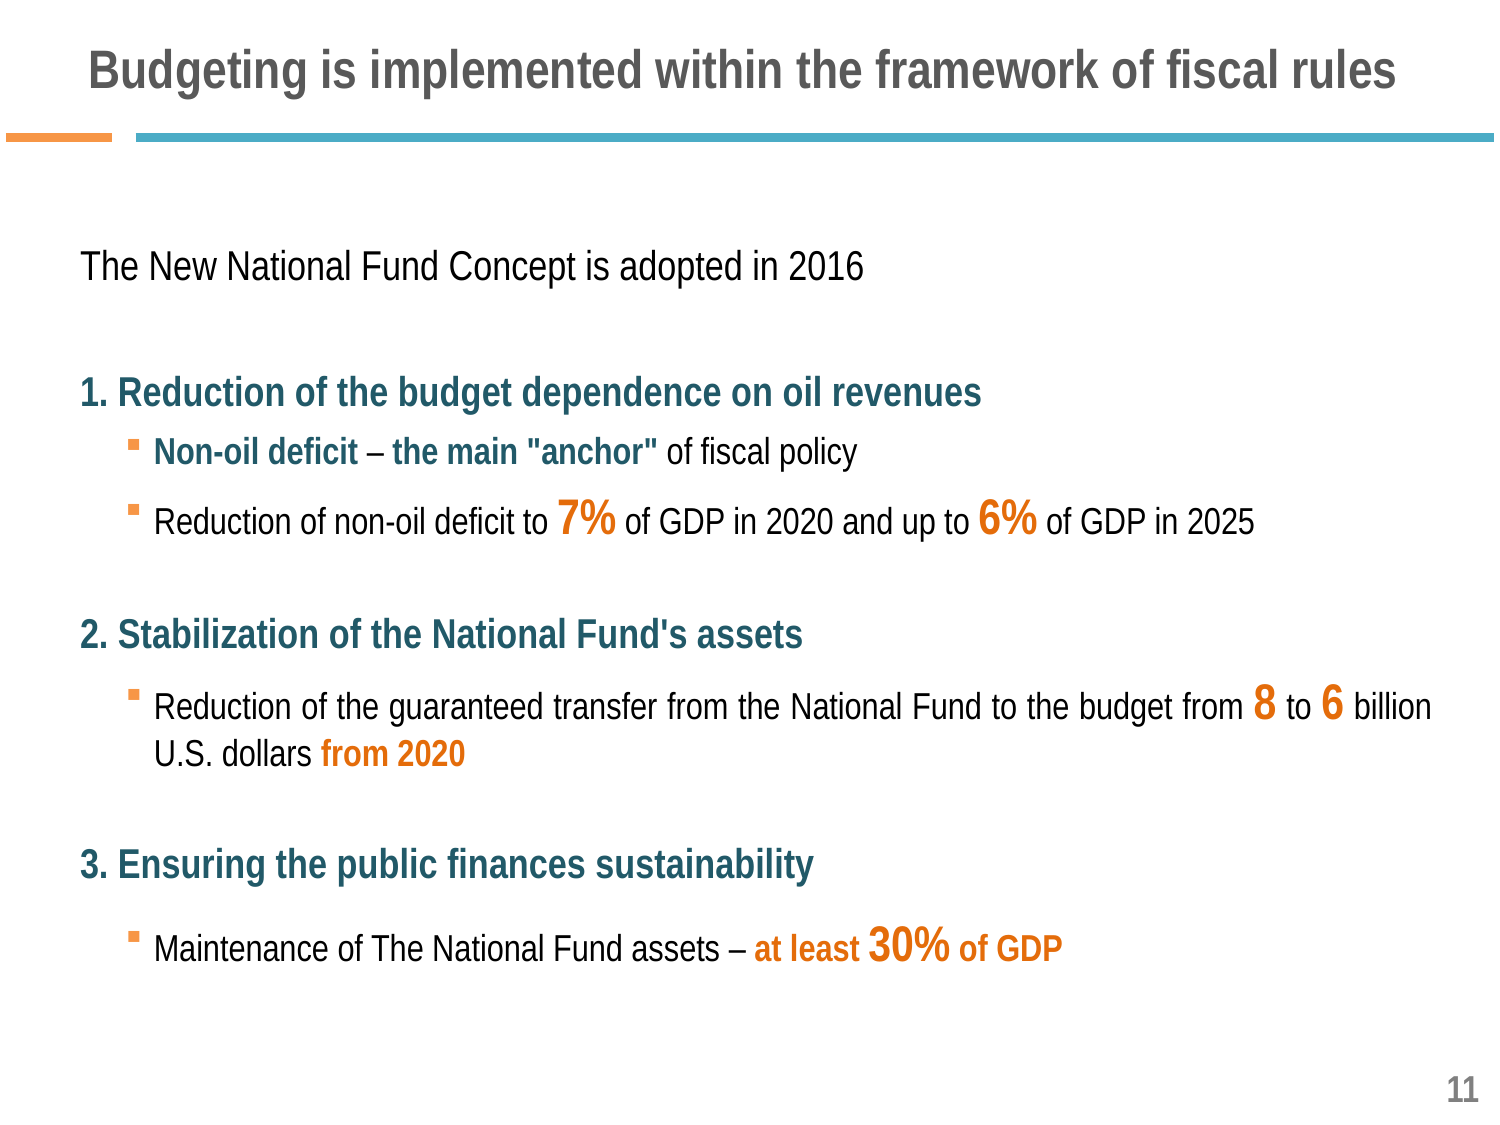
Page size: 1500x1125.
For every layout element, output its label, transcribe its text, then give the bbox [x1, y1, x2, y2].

list The New National Fund Concept is adopted in 2016 1. Reduction of the budget dependence on oil revenues Non-oil deficit – the main "anchor" of fiscal policy Reduction of non-oil deficit to 7% of GDP in 2020 and up to 6% of GDP in 2025 2. Stabilization of the National Fund's assets Reduction of the guaranteed transfer from the National Fund to the budget from 8 to 6 billion U.S. dollars from 2020 3. Ensuring the public finances sustainability Maintenance of The National Fund assets – at least 30% of GDP [64, 231, 1447, 1035]
title Budgeting is implemented within the framework of fiscal rules [41, 19, 1447, 114]
slide_number 11 [1144, 1057, 1495, 1118]
